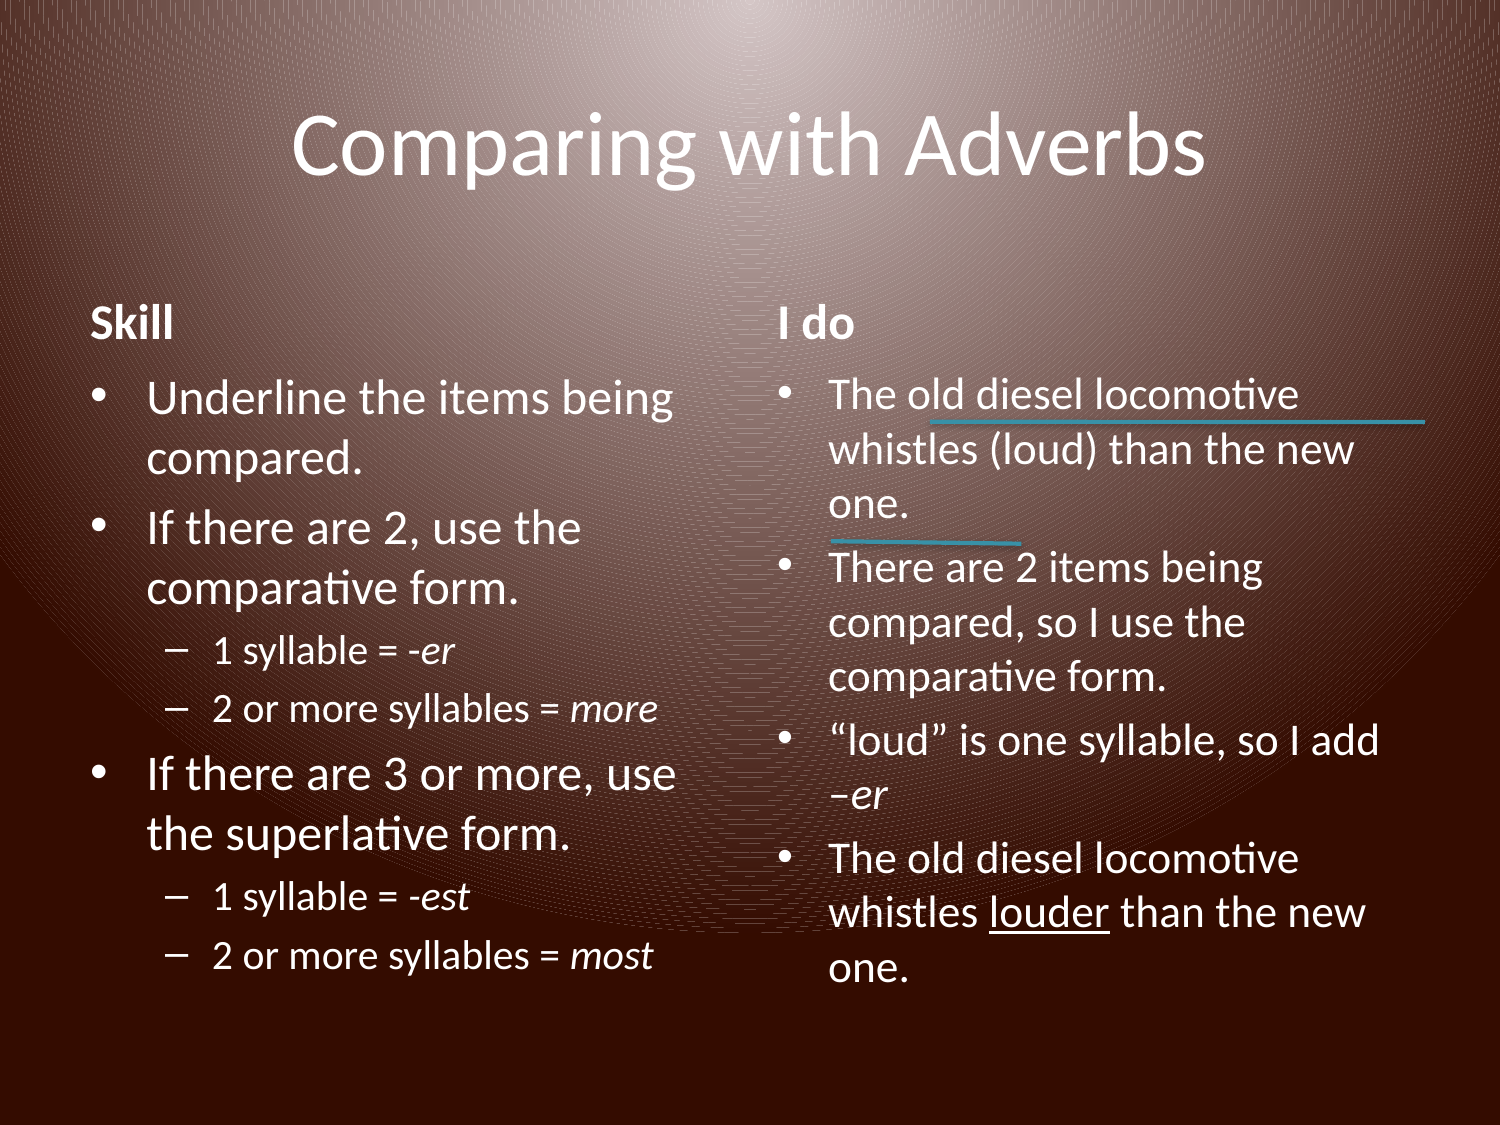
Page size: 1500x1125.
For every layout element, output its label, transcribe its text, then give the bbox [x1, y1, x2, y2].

title Comparing with Adverbs [75, 45, 1425, 233]
list Skill [75, 251, 738, 356]
list I do [761, 251, 1425, 356]
list Underline the items being compared. If there are 2, use the comparative form. 1 syllable = -er 2 or more syllables = more If there are 3 or more, use the superlative form. 1 syllable = -est 2 or more syllables = most [75, 356, 738, 1005]
list The old diesel locomotive whistles (loud) than the new one. There are 2 items being compared, so I use the comparative form. “loud” is one syllable, so I add –er The old diesel locomotive whistles louder than the new one. [761, 356, 1425, 1005]
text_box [830, 540, 1022, 544]
